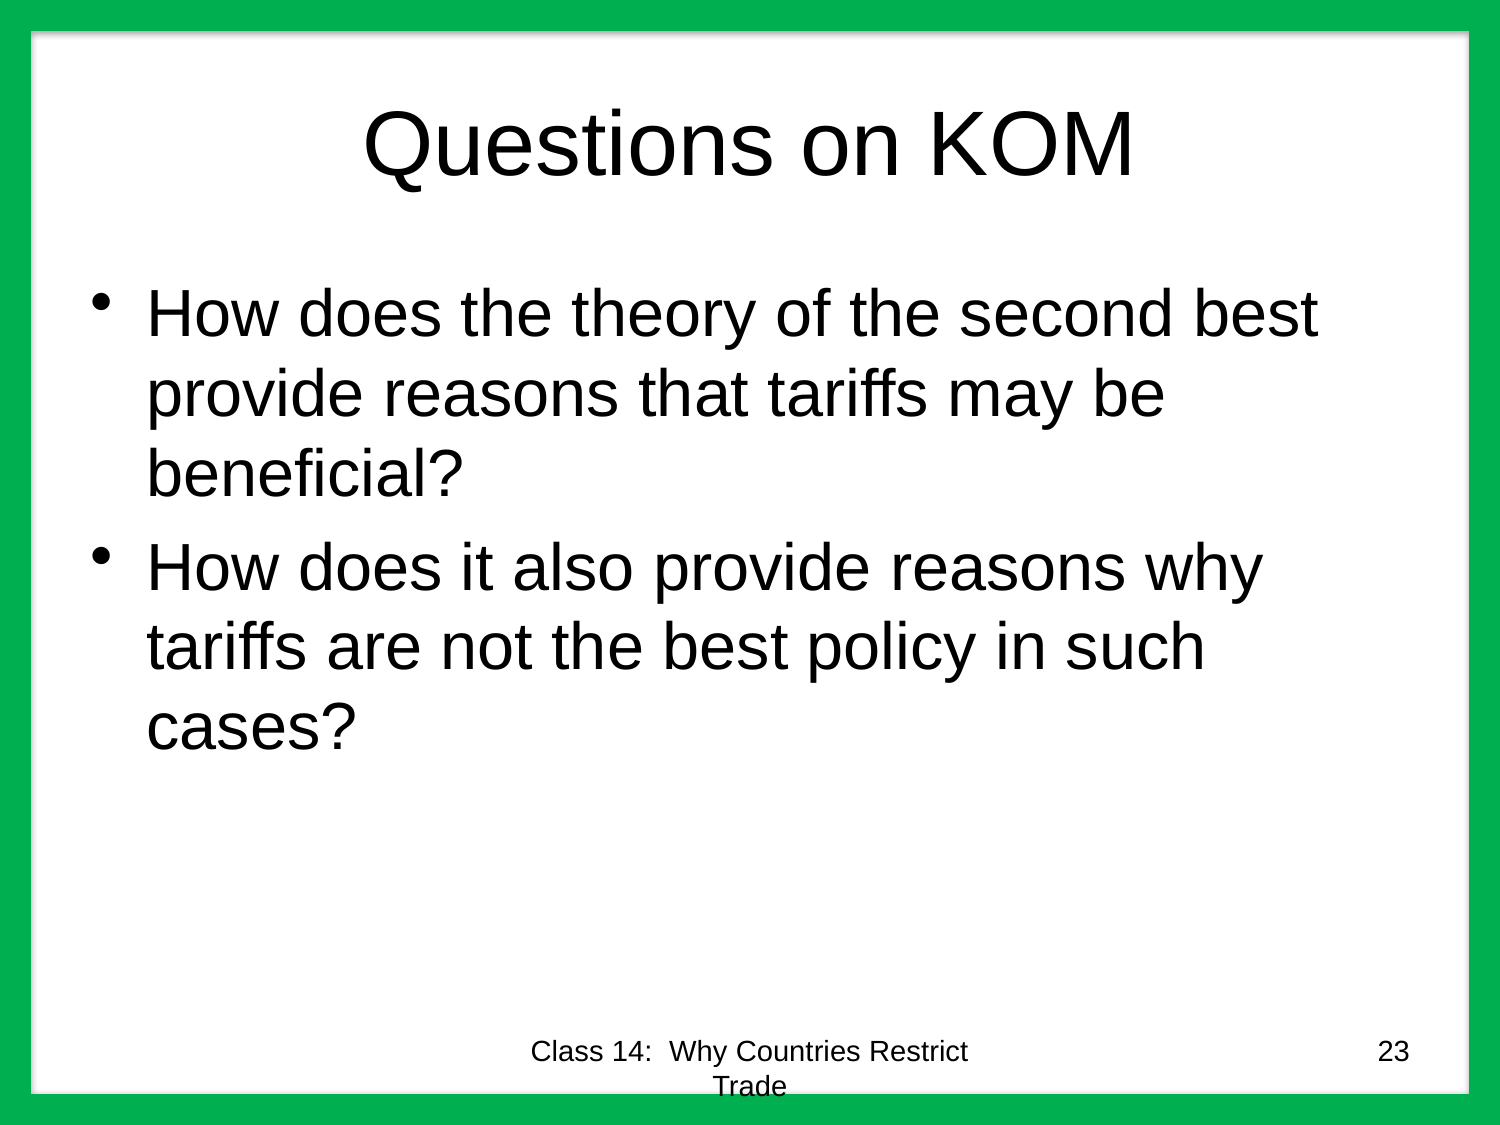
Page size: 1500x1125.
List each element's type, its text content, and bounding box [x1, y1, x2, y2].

slide_number 23 [1074, 1024, 1426, 1103]
text_box [0, 0, 1500, 1125]
footer Class 14: Why Countries Restrict Trade [512, 1024, 988, 1103]
